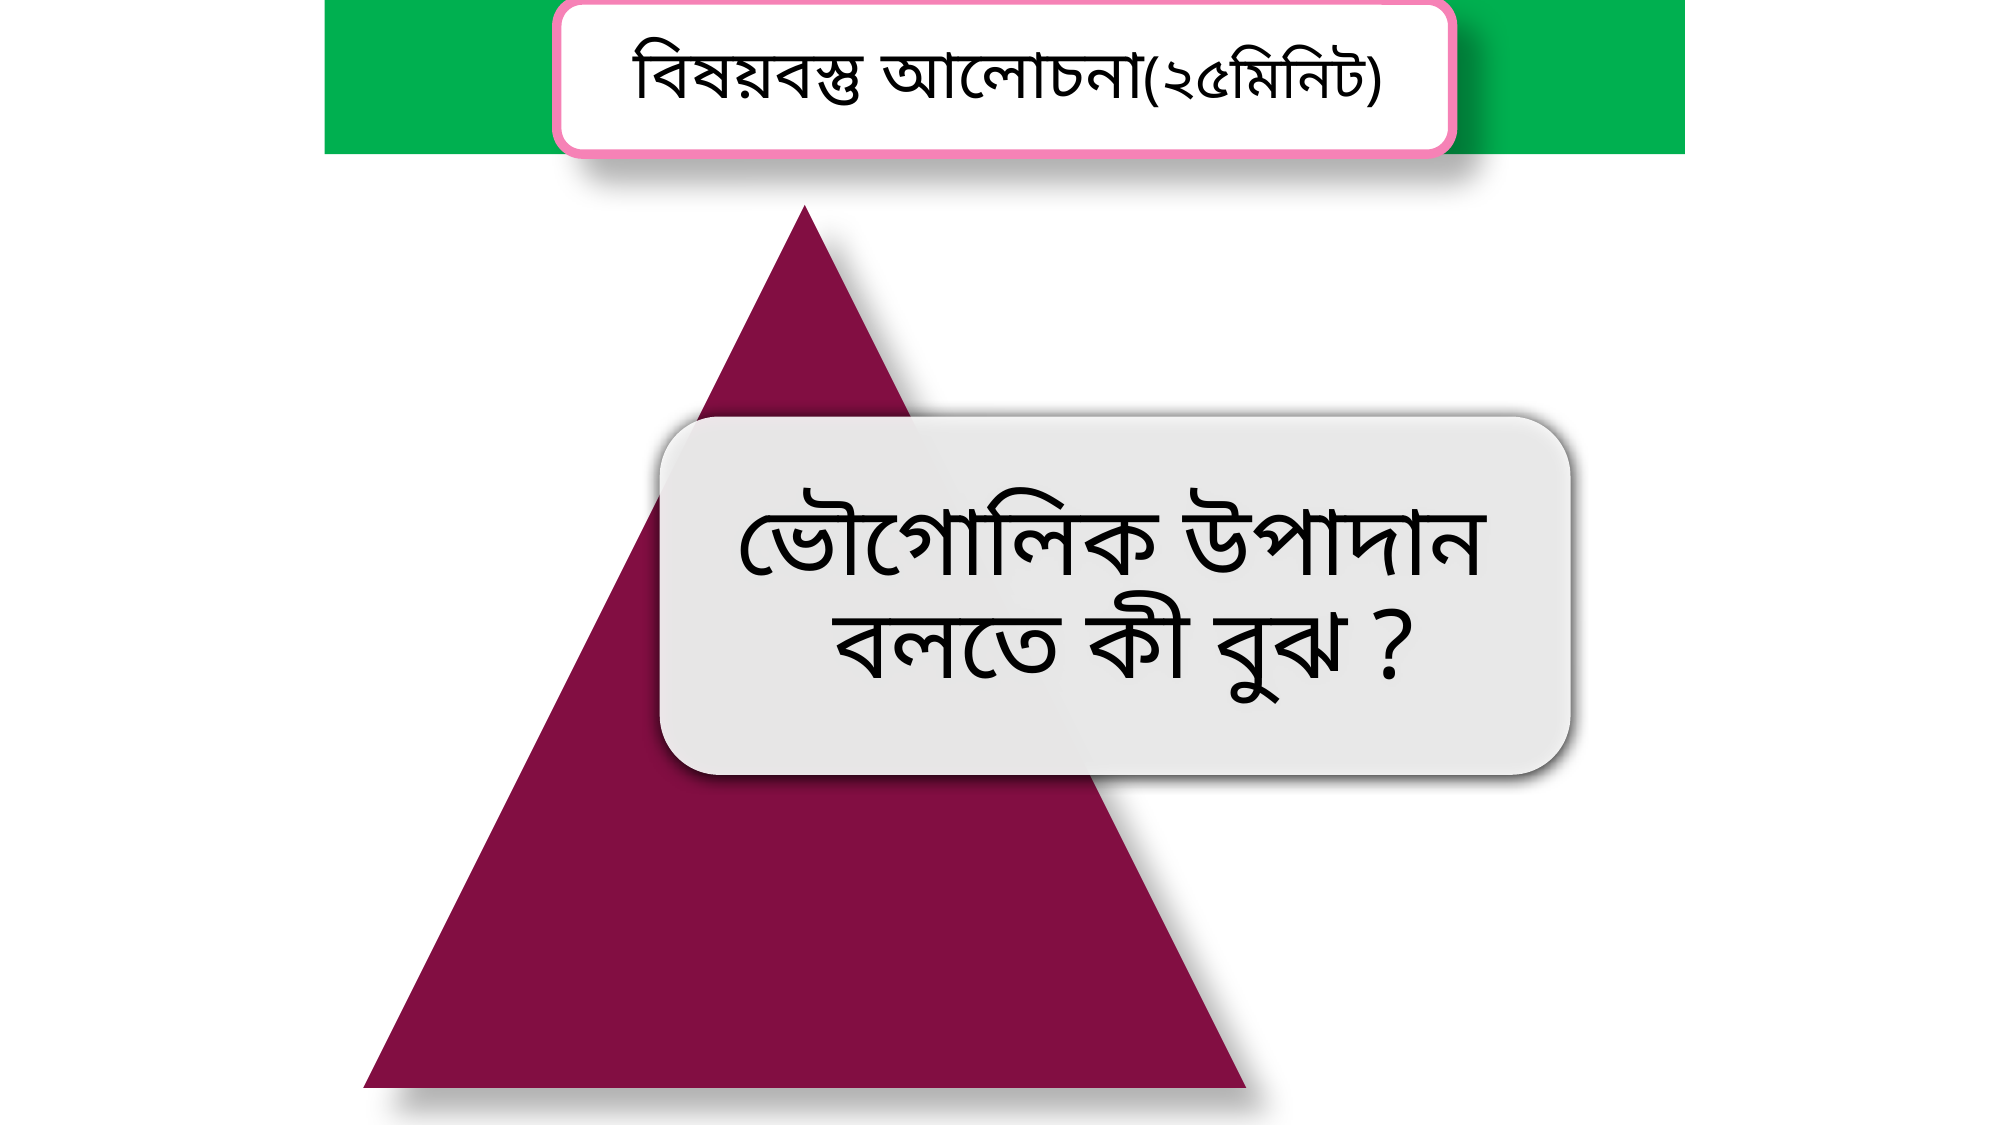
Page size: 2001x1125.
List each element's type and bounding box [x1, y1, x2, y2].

text_box [324, 0, 1685, 155]
list [0, 204, 2000, 1088]
